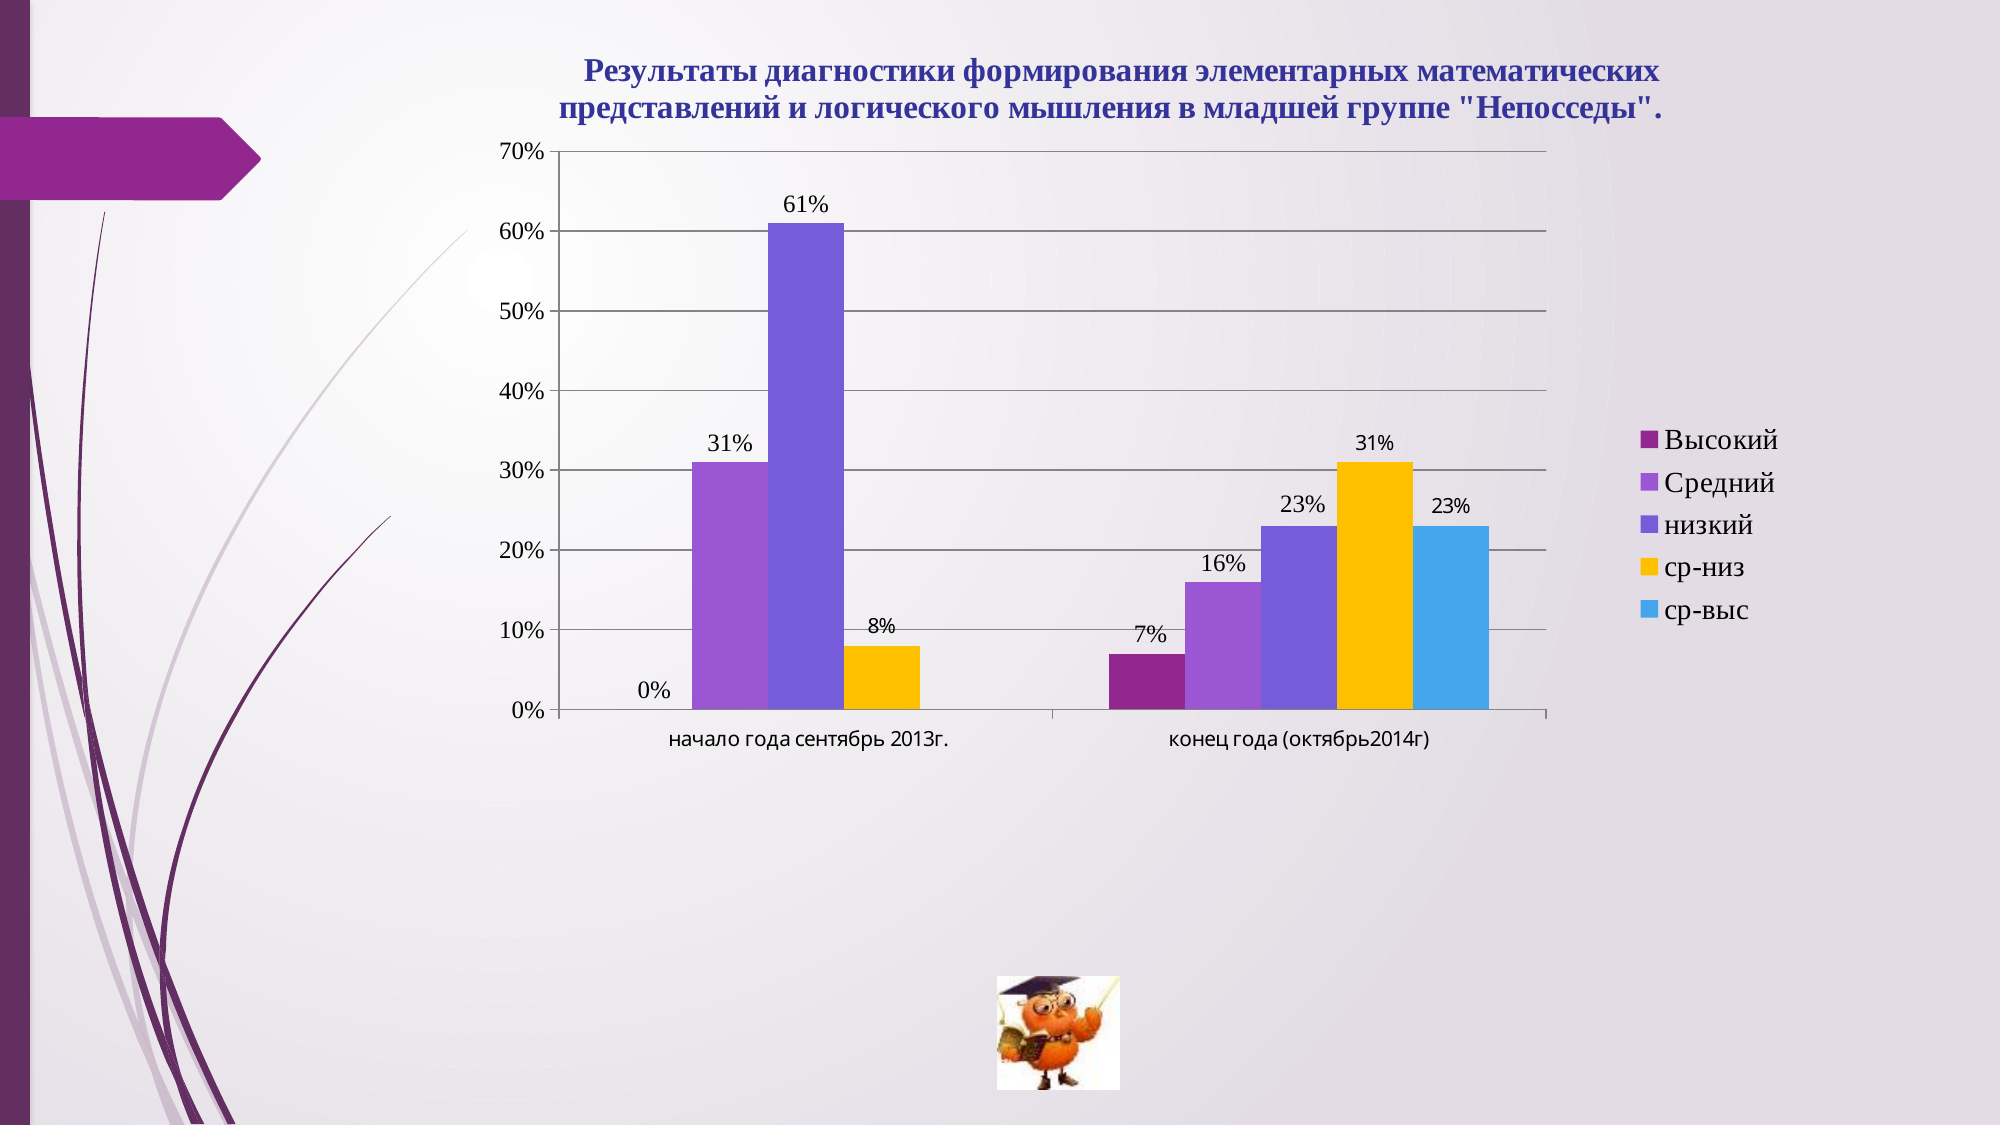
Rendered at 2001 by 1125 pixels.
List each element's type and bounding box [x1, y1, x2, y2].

picture [997, 976, 1120, 1091]
chart [291, 30, 1800, 963]
